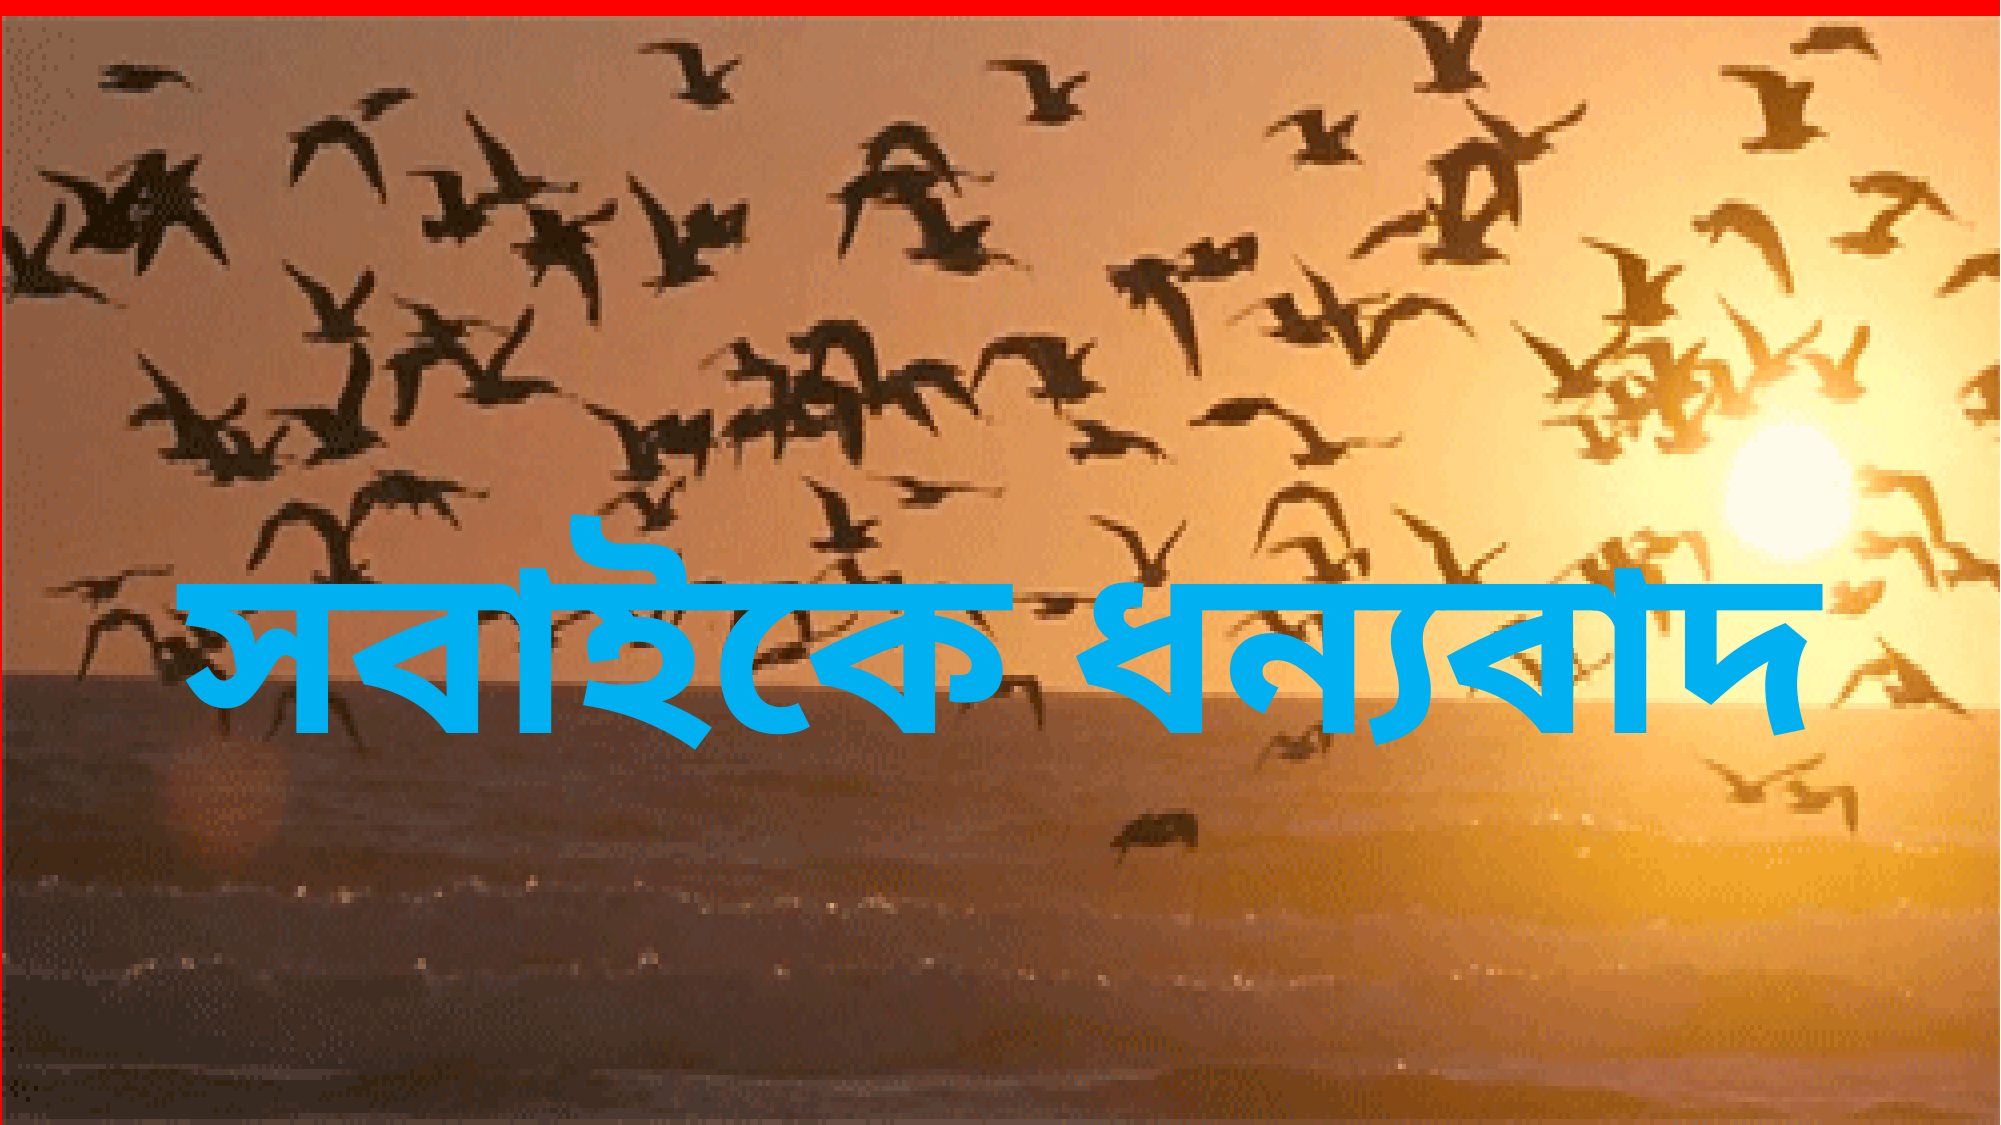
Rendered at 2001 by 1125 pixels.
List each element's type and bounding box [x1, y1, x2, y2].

picture [2, 16, 2000, 1125]
text_box [0, 0, 2000, 1125]
